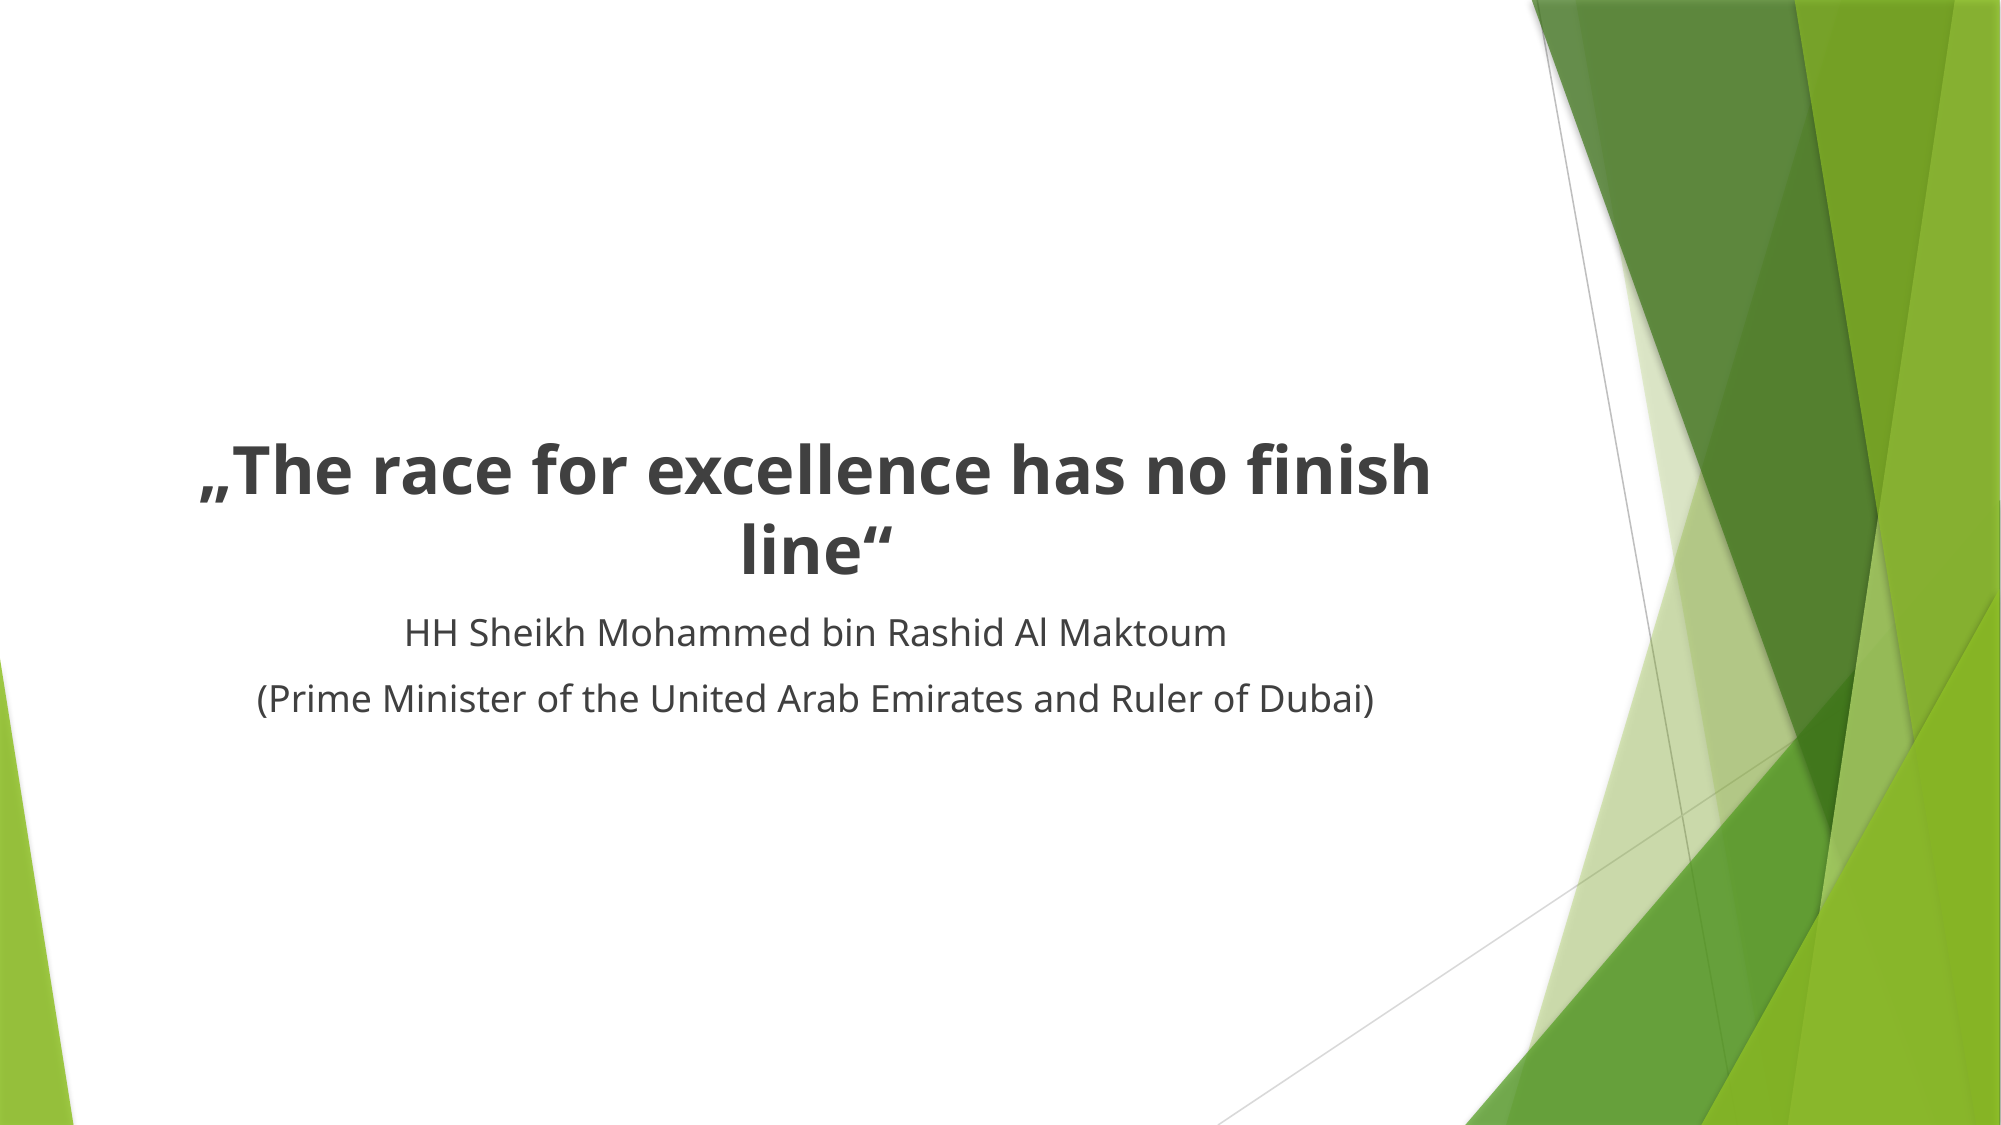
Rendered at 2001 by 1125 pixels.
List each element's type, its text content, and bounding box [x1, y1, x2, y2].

list „The race for excellence has no finish line“ HH Sheikh Mohammed bin Rashid Al Maktoum (Prime Minister of the United Arab Emirates and Ruler of Dubai) [111, 354, 1522, 992]
